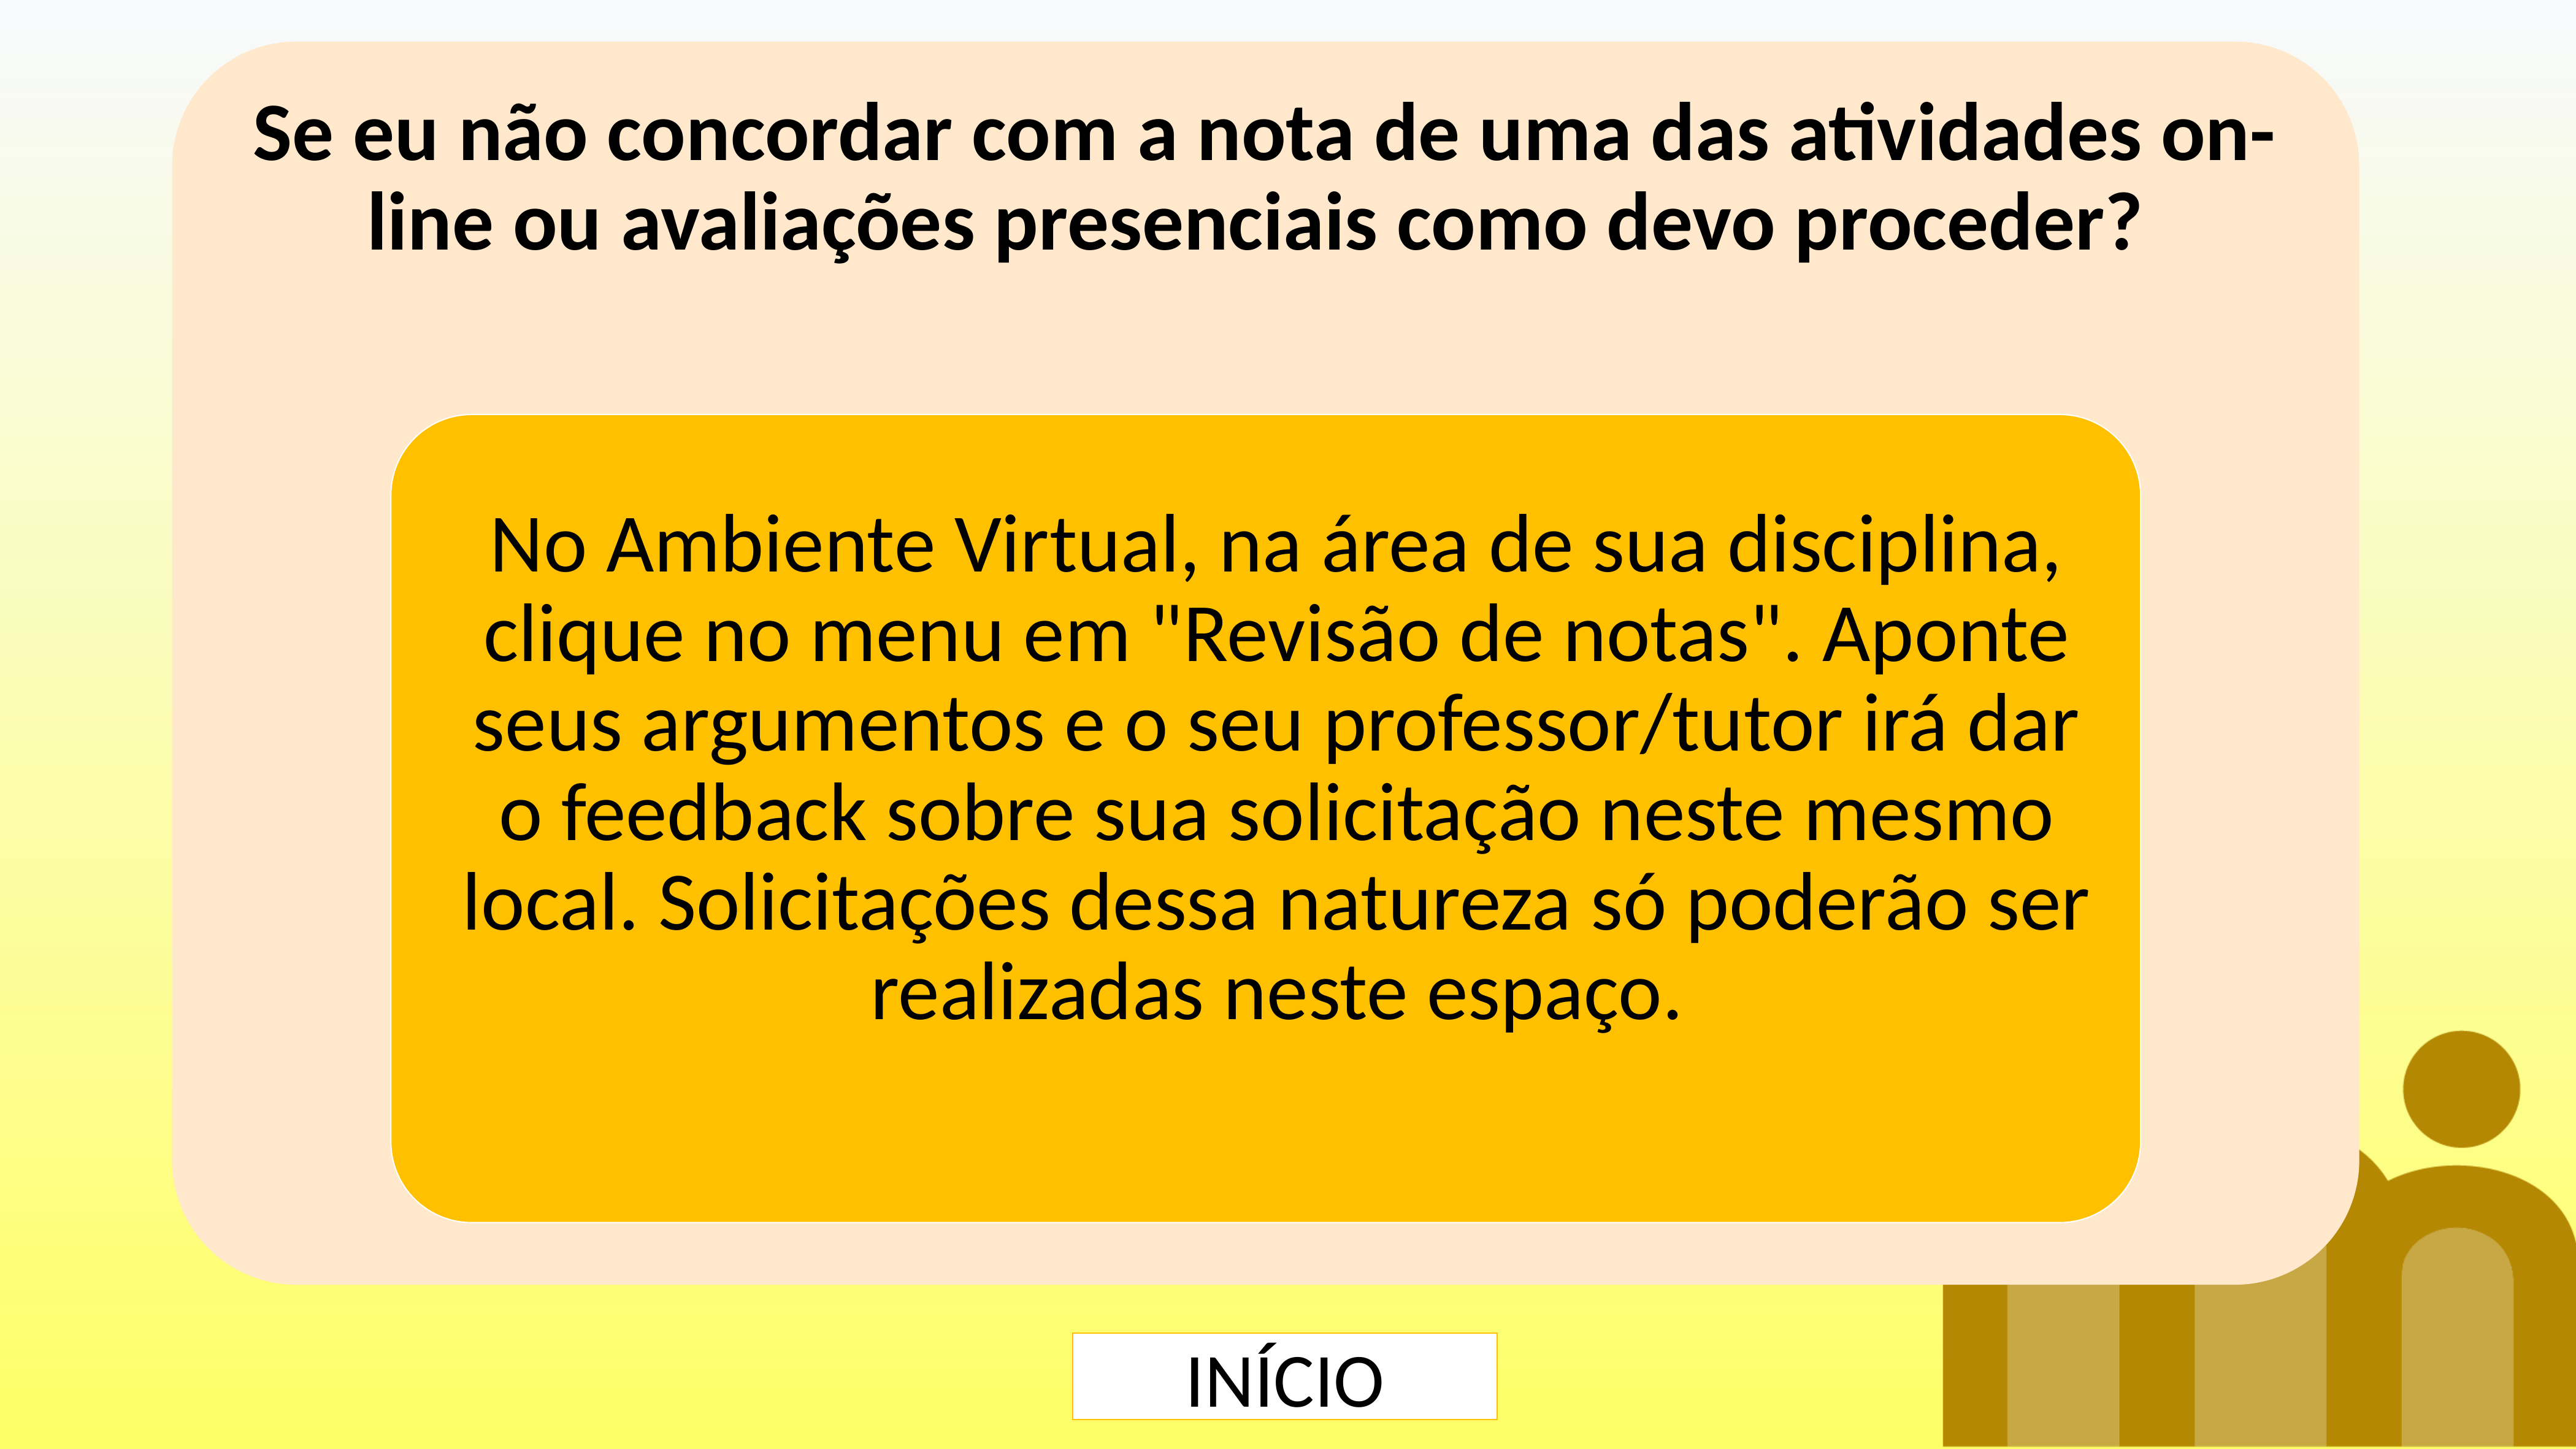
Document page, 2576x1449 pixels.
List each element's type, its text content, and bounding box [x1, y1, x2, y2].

text_box INÍCIO [1072, 1332, 1498, 1420]
picture [1878, 945, 2576, 1449]
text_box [172, 41, 2359, 1285]
